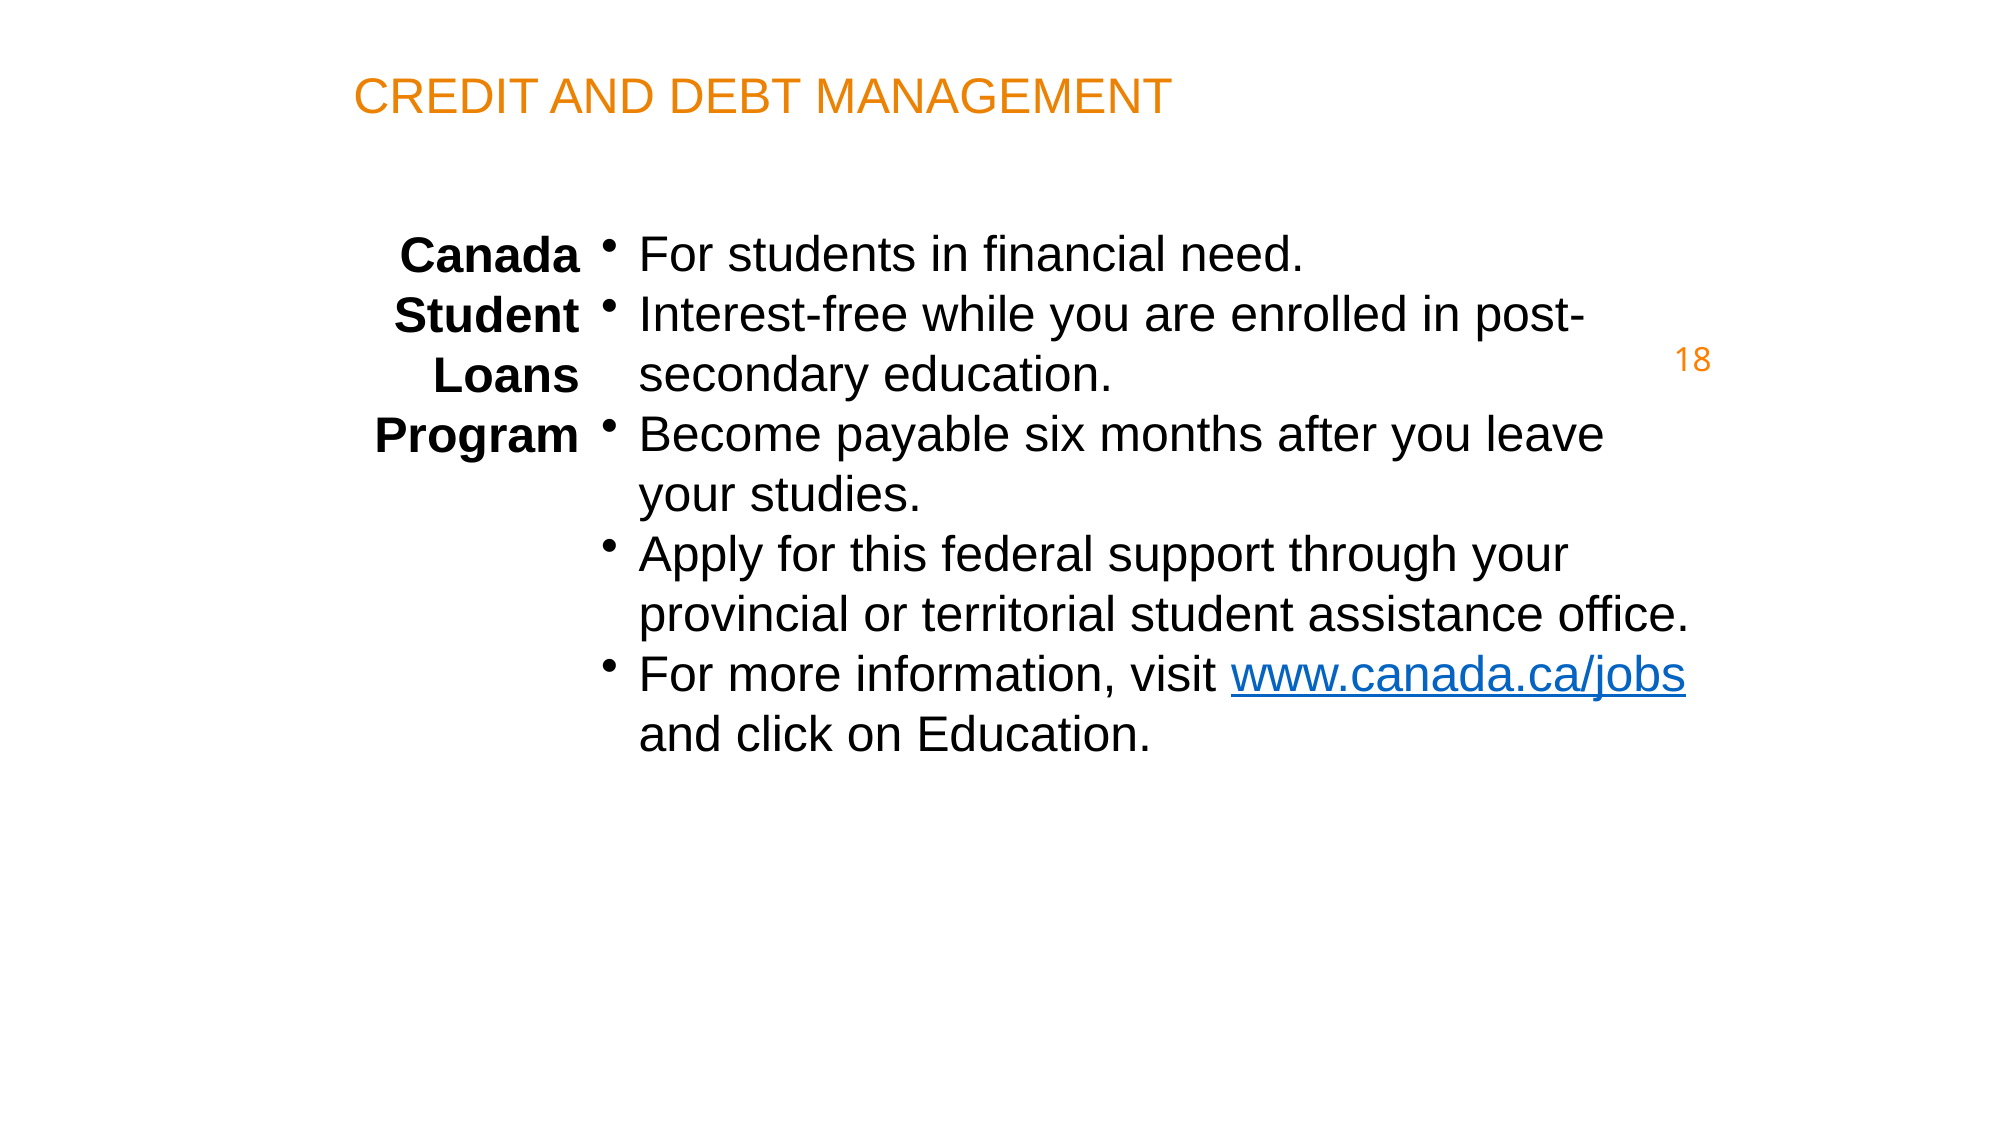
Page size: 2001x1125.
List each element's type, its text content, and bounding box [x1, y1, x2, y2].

text_box Canada Student Loans Program [292, 215, 595, 470]
text_box 18 [1635, 330, 1750, 391]
text_box For students in financial need. Interest-free while you are enrolled in post-secondary education. Become payable six months after you leave your studies. Apply for this federal support through your provincial or territorial student assistance office. For more information, visit www.canada.ca/jobs and click on Education. [586, 214, 1715, 880]
text_box CREDIT AND DEBT MANAGEMENT [338, 55, 1651, 131]
